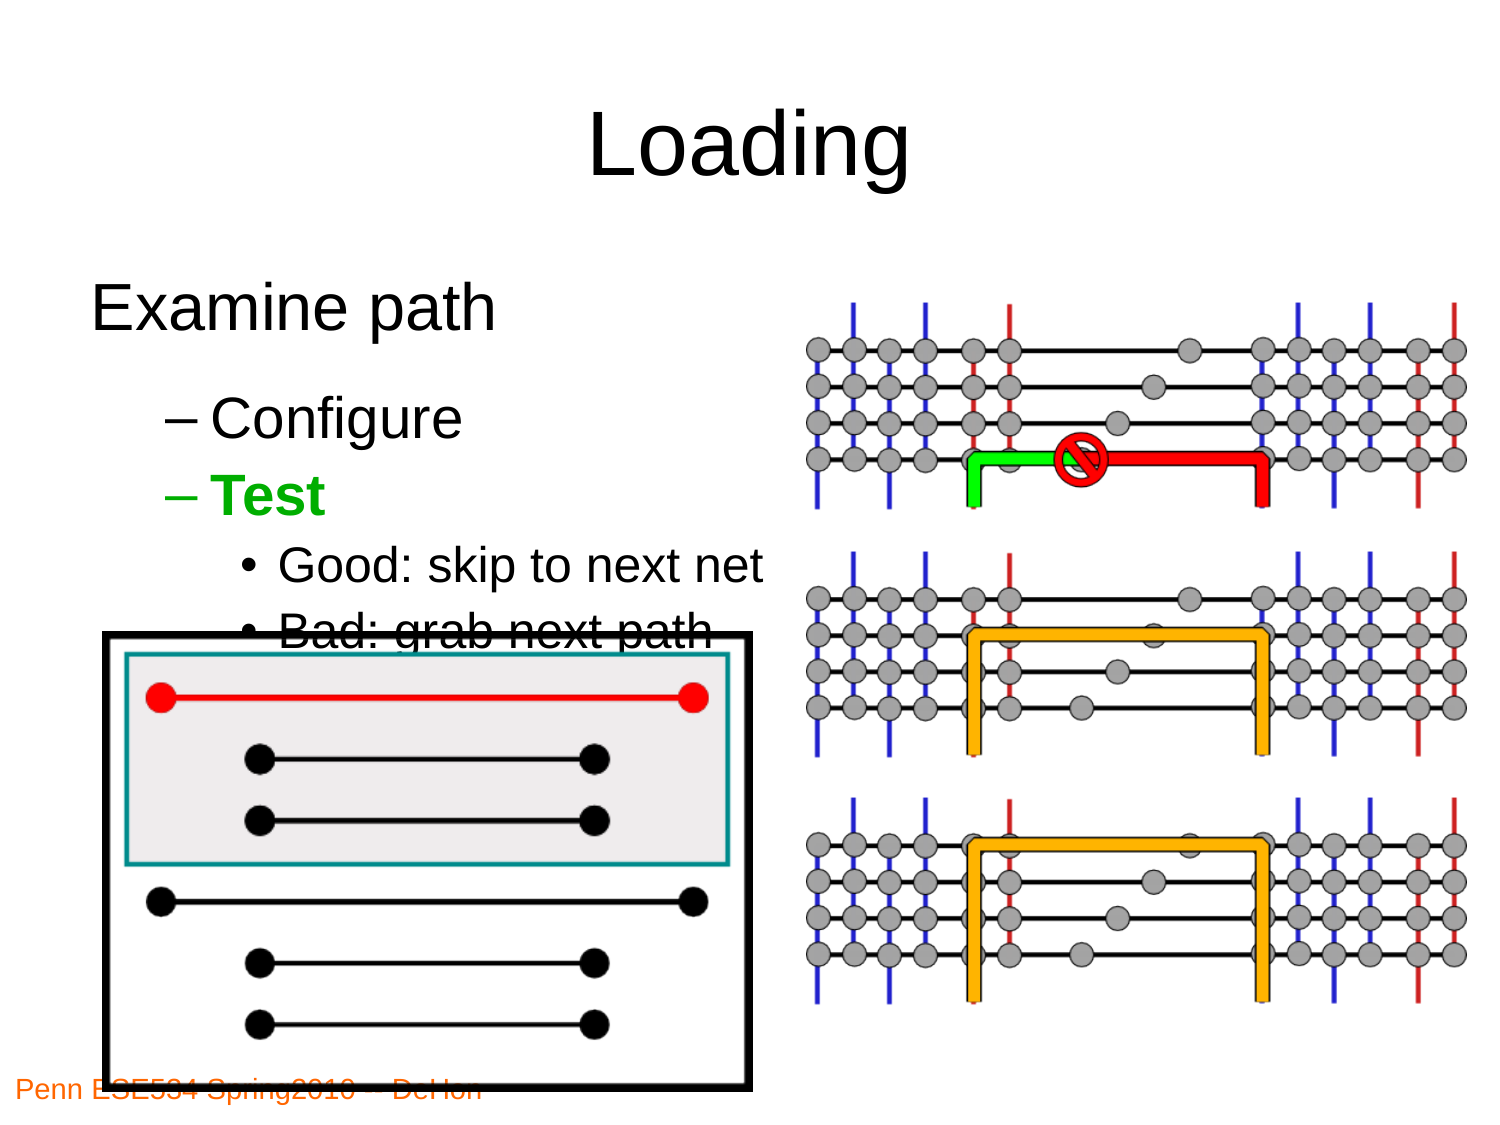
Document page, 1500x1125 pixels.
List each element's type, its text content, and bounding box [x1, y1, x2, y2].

picture [101, 631, 753, 1092]
slide_number Penn ESE534 Spring2010 -- DeHon [0, 1062, 863, 1125]
picture [806, 300, 1467, 515]
title Loading [74, 44, 1426, 234]
picture [806, 795, 1467, 1010]
list Examine path Configure Test Good: skip to next net Bad: grab next path [74, 263, 1426, 1006]
picture [806, 548, 1467, 763]
